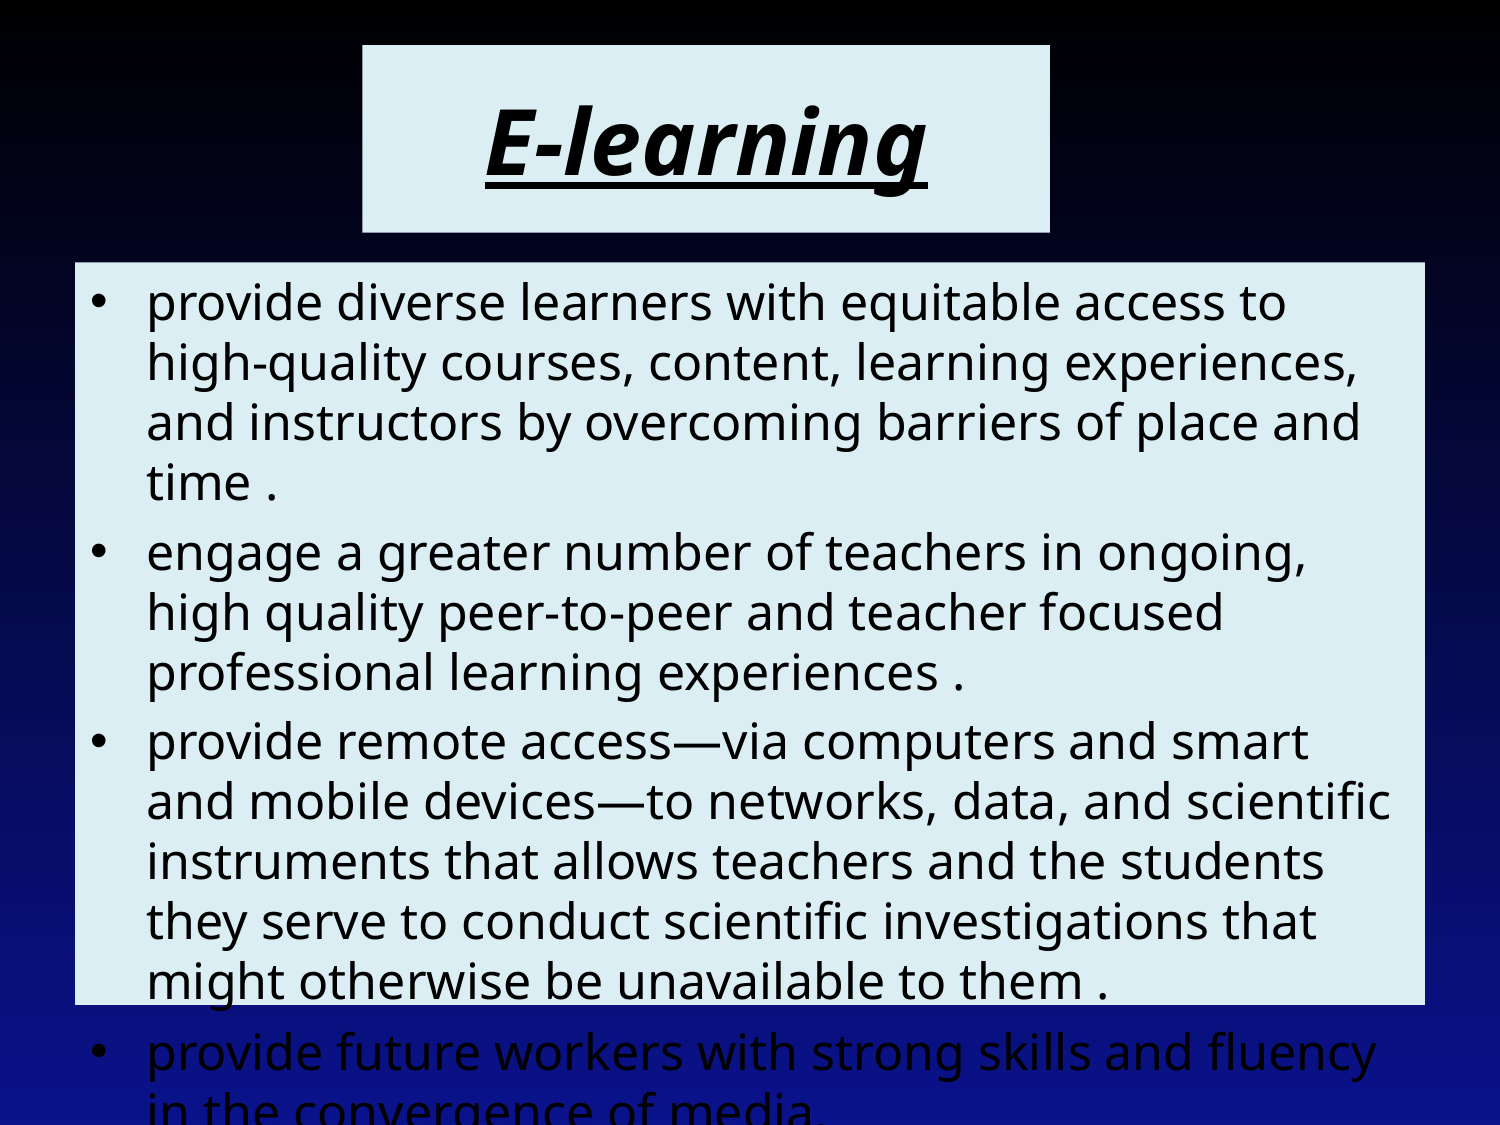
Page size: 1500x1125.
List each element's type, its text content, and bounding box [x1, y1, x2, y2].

title E-learning [362, 45, 1050, 233]
list provide diverse learners with equitable access to high-quality courses, content, learning experiences, and instructors by overcoming barriers of place and time . engage a greater number of teachers in ongoing, high quality peer-to-peer and teacher focused professional learning experiences . provide remote access—via computers and smart and mobile devices—to networks, data, and scientific instruments that allows teachers and the students they serve to conduct scientific investigations that might otherwise be unavailable to them . provide future workers with strong skills and fluency in the convergence of media. [75, 262, 1425, 1005]
